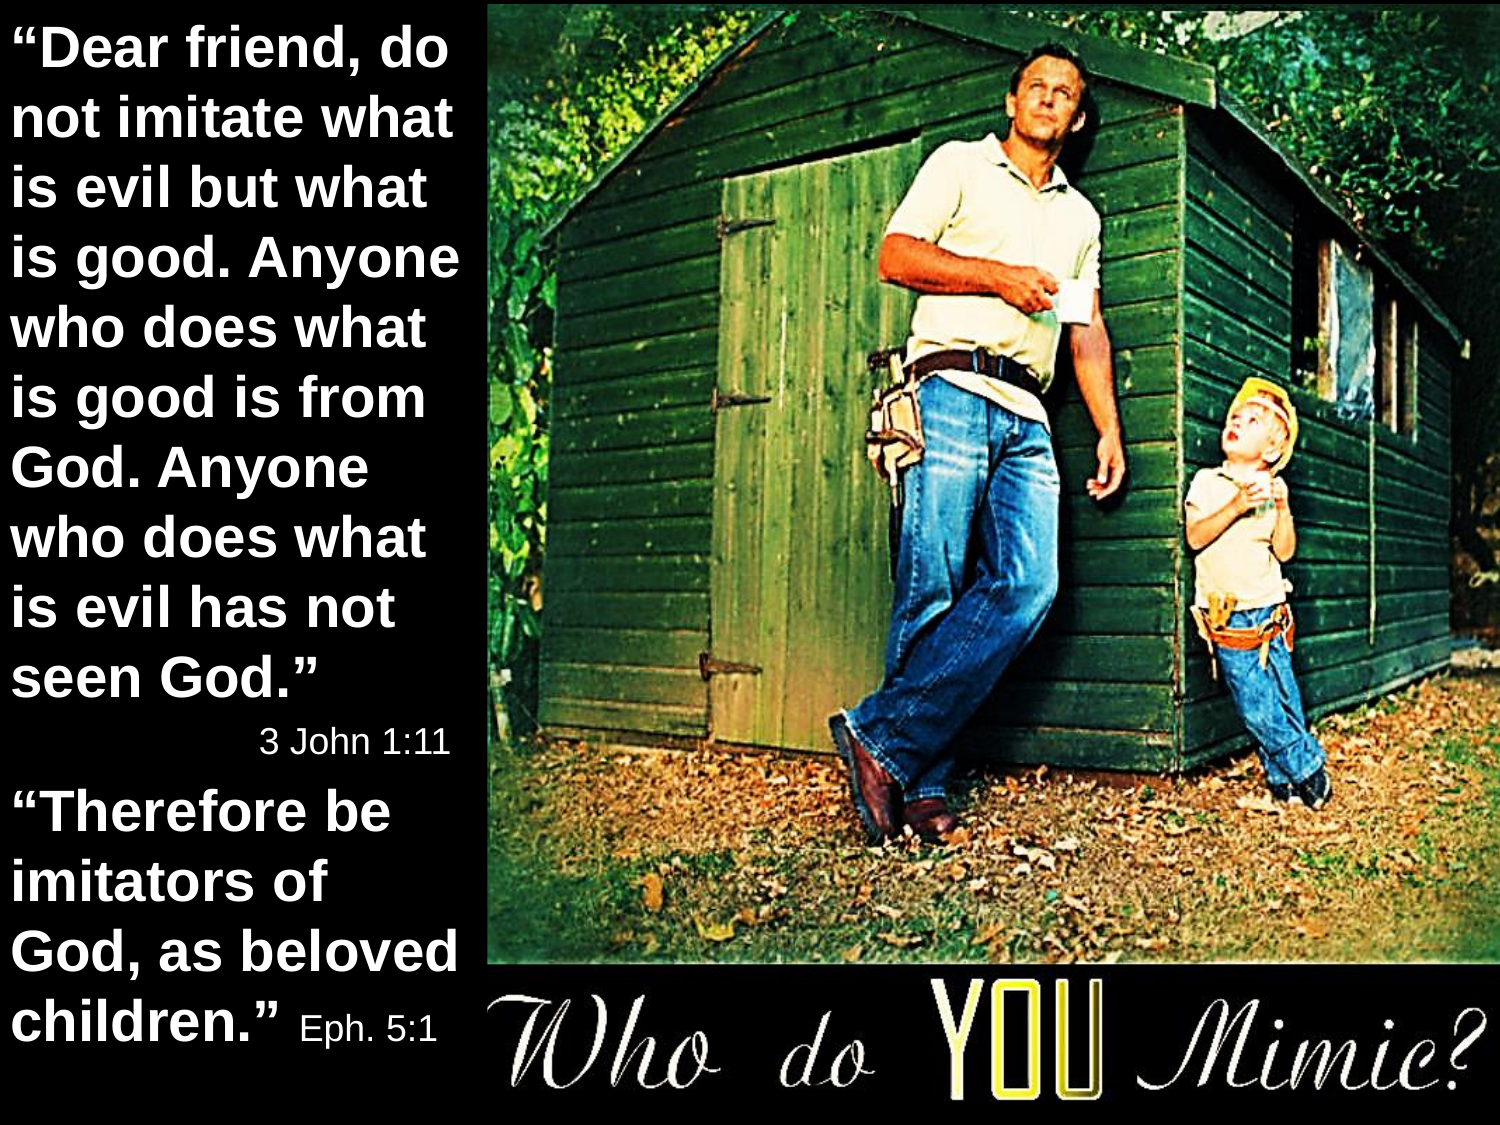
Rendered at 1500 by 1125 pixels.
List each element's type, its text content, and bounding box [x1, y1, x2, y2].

list “Dear friend, do not imitate what is evil but what is good. Anyone who does what is good is from God. Anyone who does what is evil has not seen God.” 3 John 1:11 “Therefore be imitators of God, as beloved children.” Eph. 5:1 [0, 1, 488, 1125]
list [474, 3, 1500, 1125]
